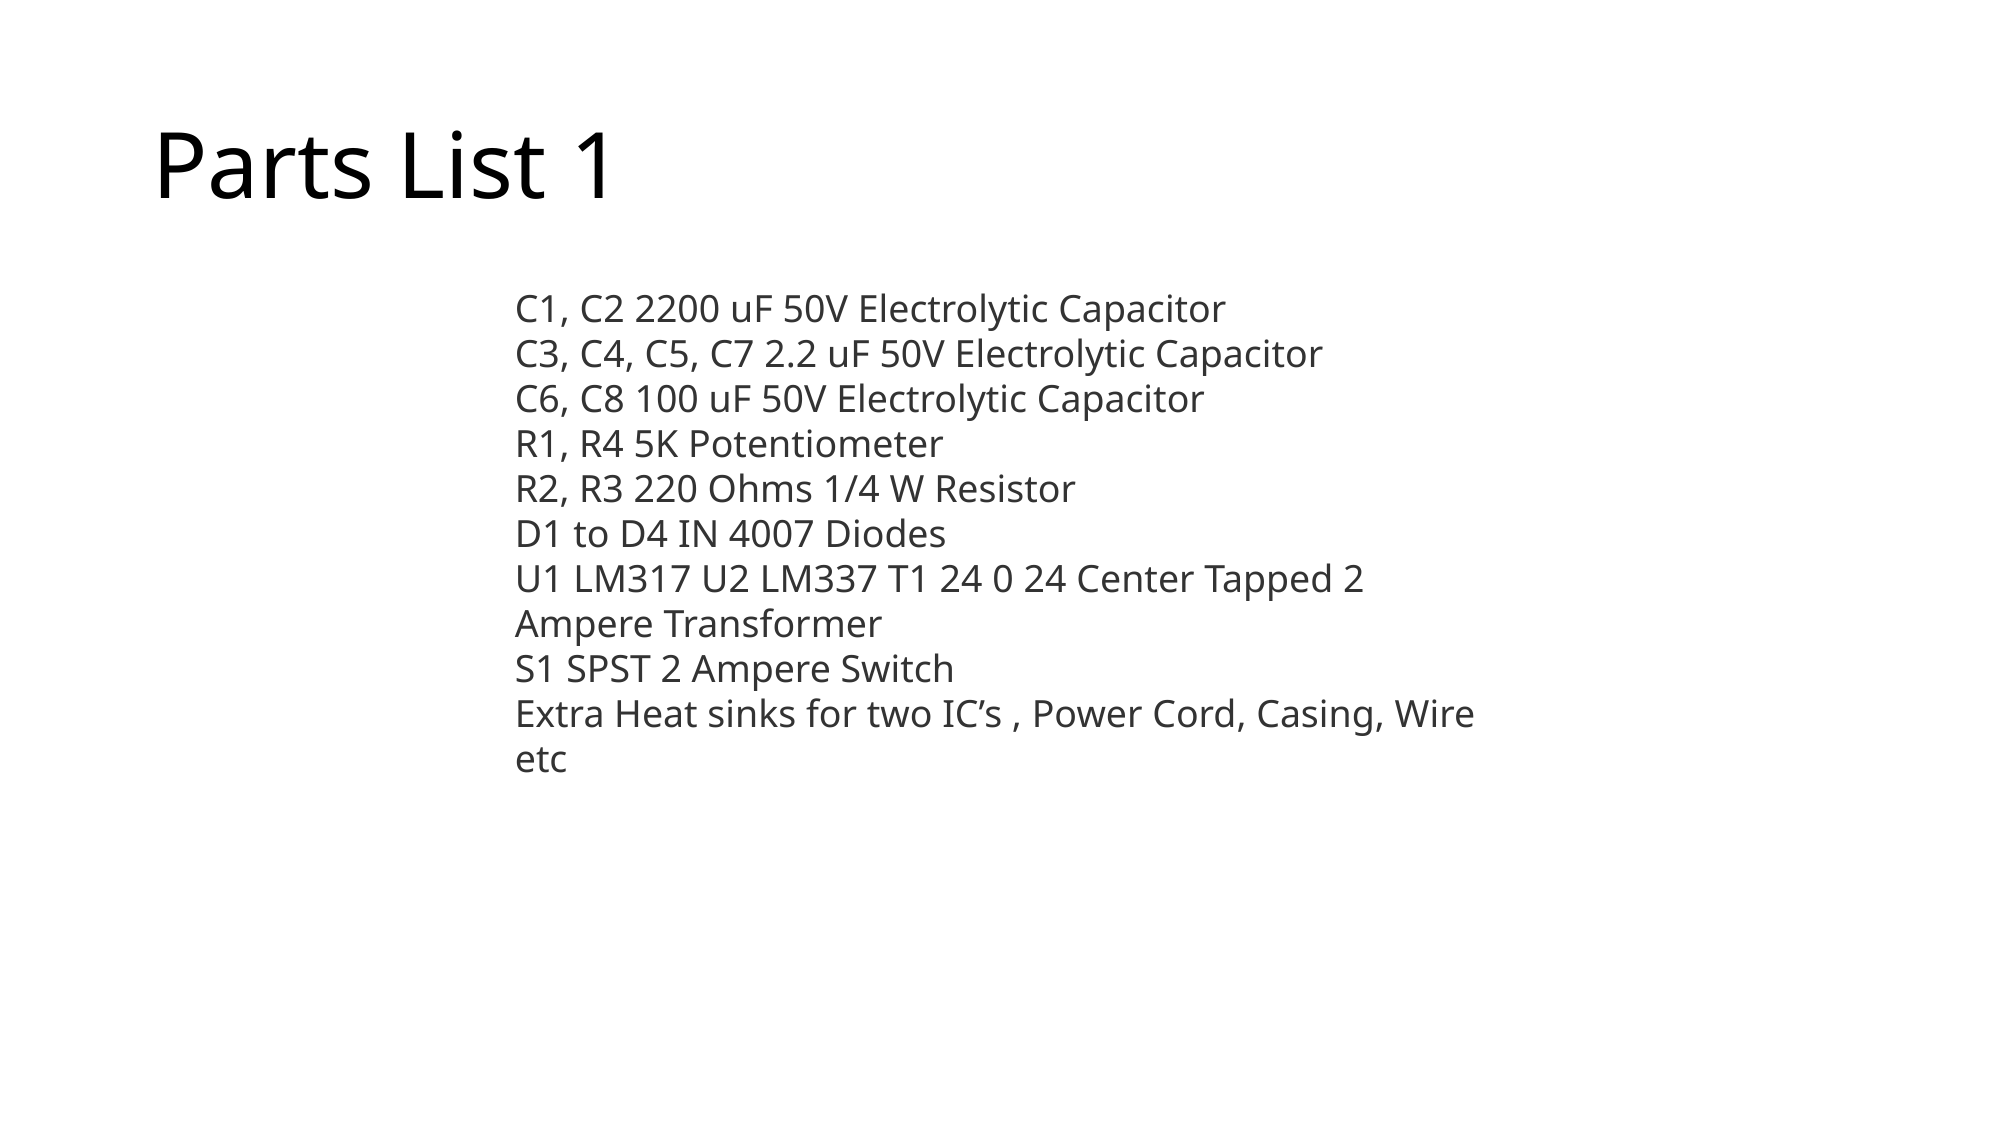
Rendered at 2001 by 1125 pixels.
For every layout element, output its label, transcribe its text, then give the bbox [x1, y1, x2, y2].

title Parts List 1 [137, 59, 1863, 278]
text_box C1, C2 2200 uF 50V Electrolytic Capacitor C3, C4, C5, C7 2.2 uF 50V Electrolytic Capacitor C6, C8 100 uF 50V Electrolytic Capacitor R1, R4 5K Potentiometer R2, R3 220 Ohms 1/4 W Resistor D1 to D4 IN 4007 Diodes U1 LM317 U2 LM337 T1 24 0 24 Center Tapped 2 Ampere Transformer S1 SPST 2 Ampere Switch Extra Heat sinks for two IC’s , Power Cord, Casing, Wire etc [500, 277, 1500, 787]
